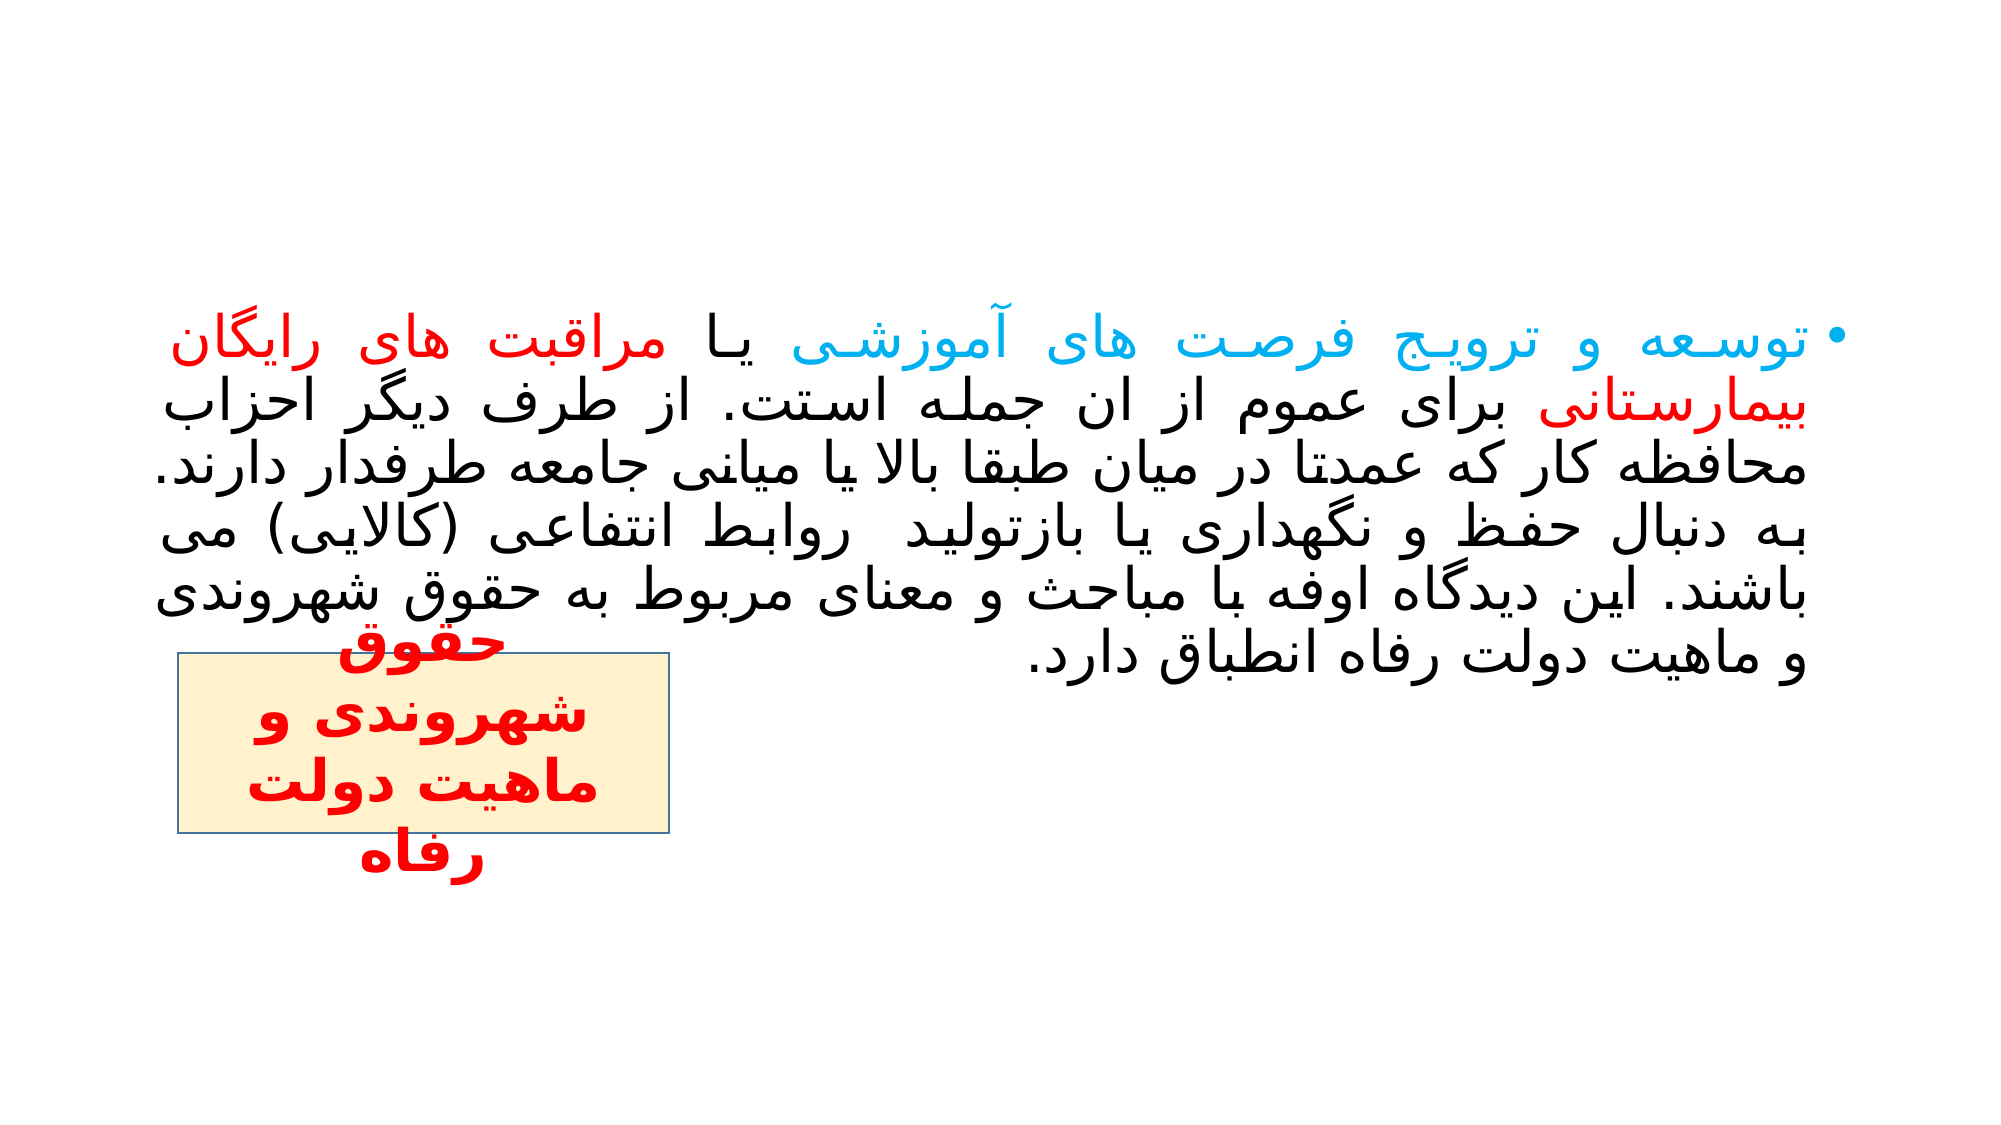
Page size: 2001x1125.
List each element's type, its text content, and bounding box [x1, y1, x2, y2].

list توسعه و ترویج فرصت های آموزشی یا مراقبت های رایگان بیمارستانی برای عموم از ان جمله استت. از طرف دیگر احزاب محافظه کار که عمدتا در میان طبقا بالا یا میانی جامعه طرفدار دارند. به دنبال حفظ و نگهداری یا بازتولید روابط انتفاعی (کالایی) می باشند. این دیدگاه اوفه با مباحث و معنای مربوط به حقوق شهروندی و ماهیت دولت رفاه انطباق دارد. [137, 299, 1863, 1014]
text_box حقوق شهروندی و ماهیت دولت رفاه [177, 652, 670, 834]
